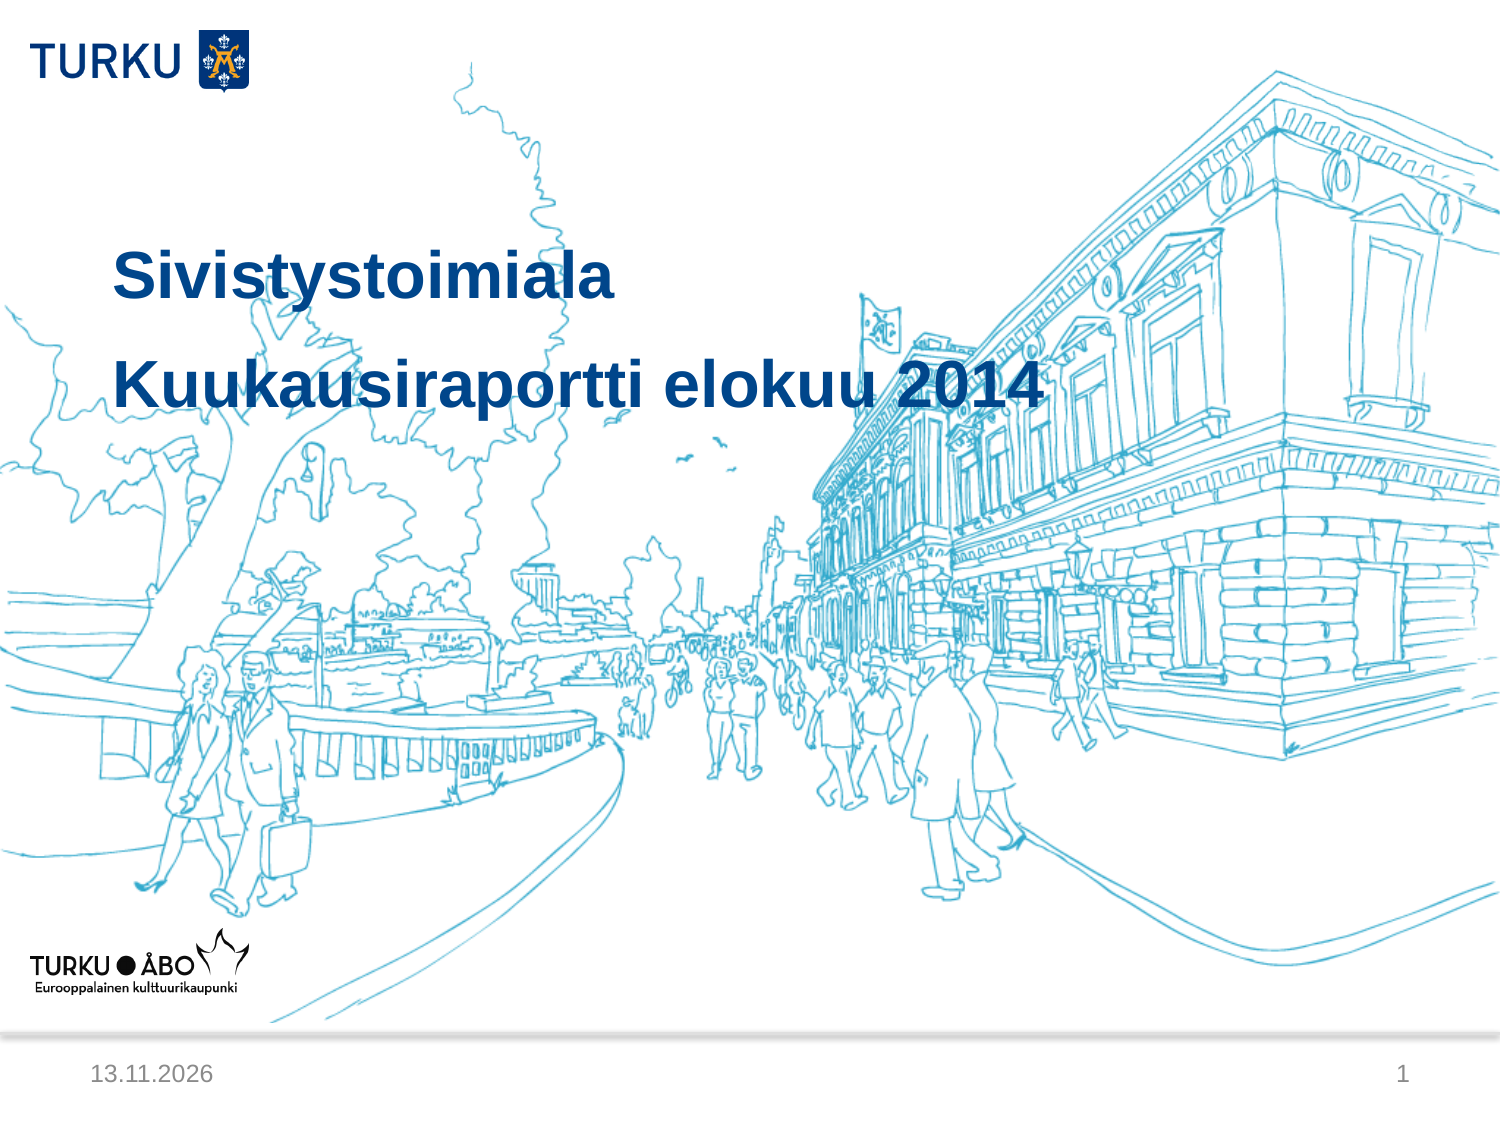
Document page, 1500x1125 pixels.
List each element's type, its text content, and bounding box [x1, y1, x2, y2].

picture [0, 0, 1500, 1032]
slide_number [75, 1042, 425, 1103]
text_box Sivistystoimiala [112, 228, 1376, 312]
title Kuukausiraportti elokuu 2014 [112, 338, 1376, 421]
slide_number 1 [1074, 1042, 1425, 1103]
